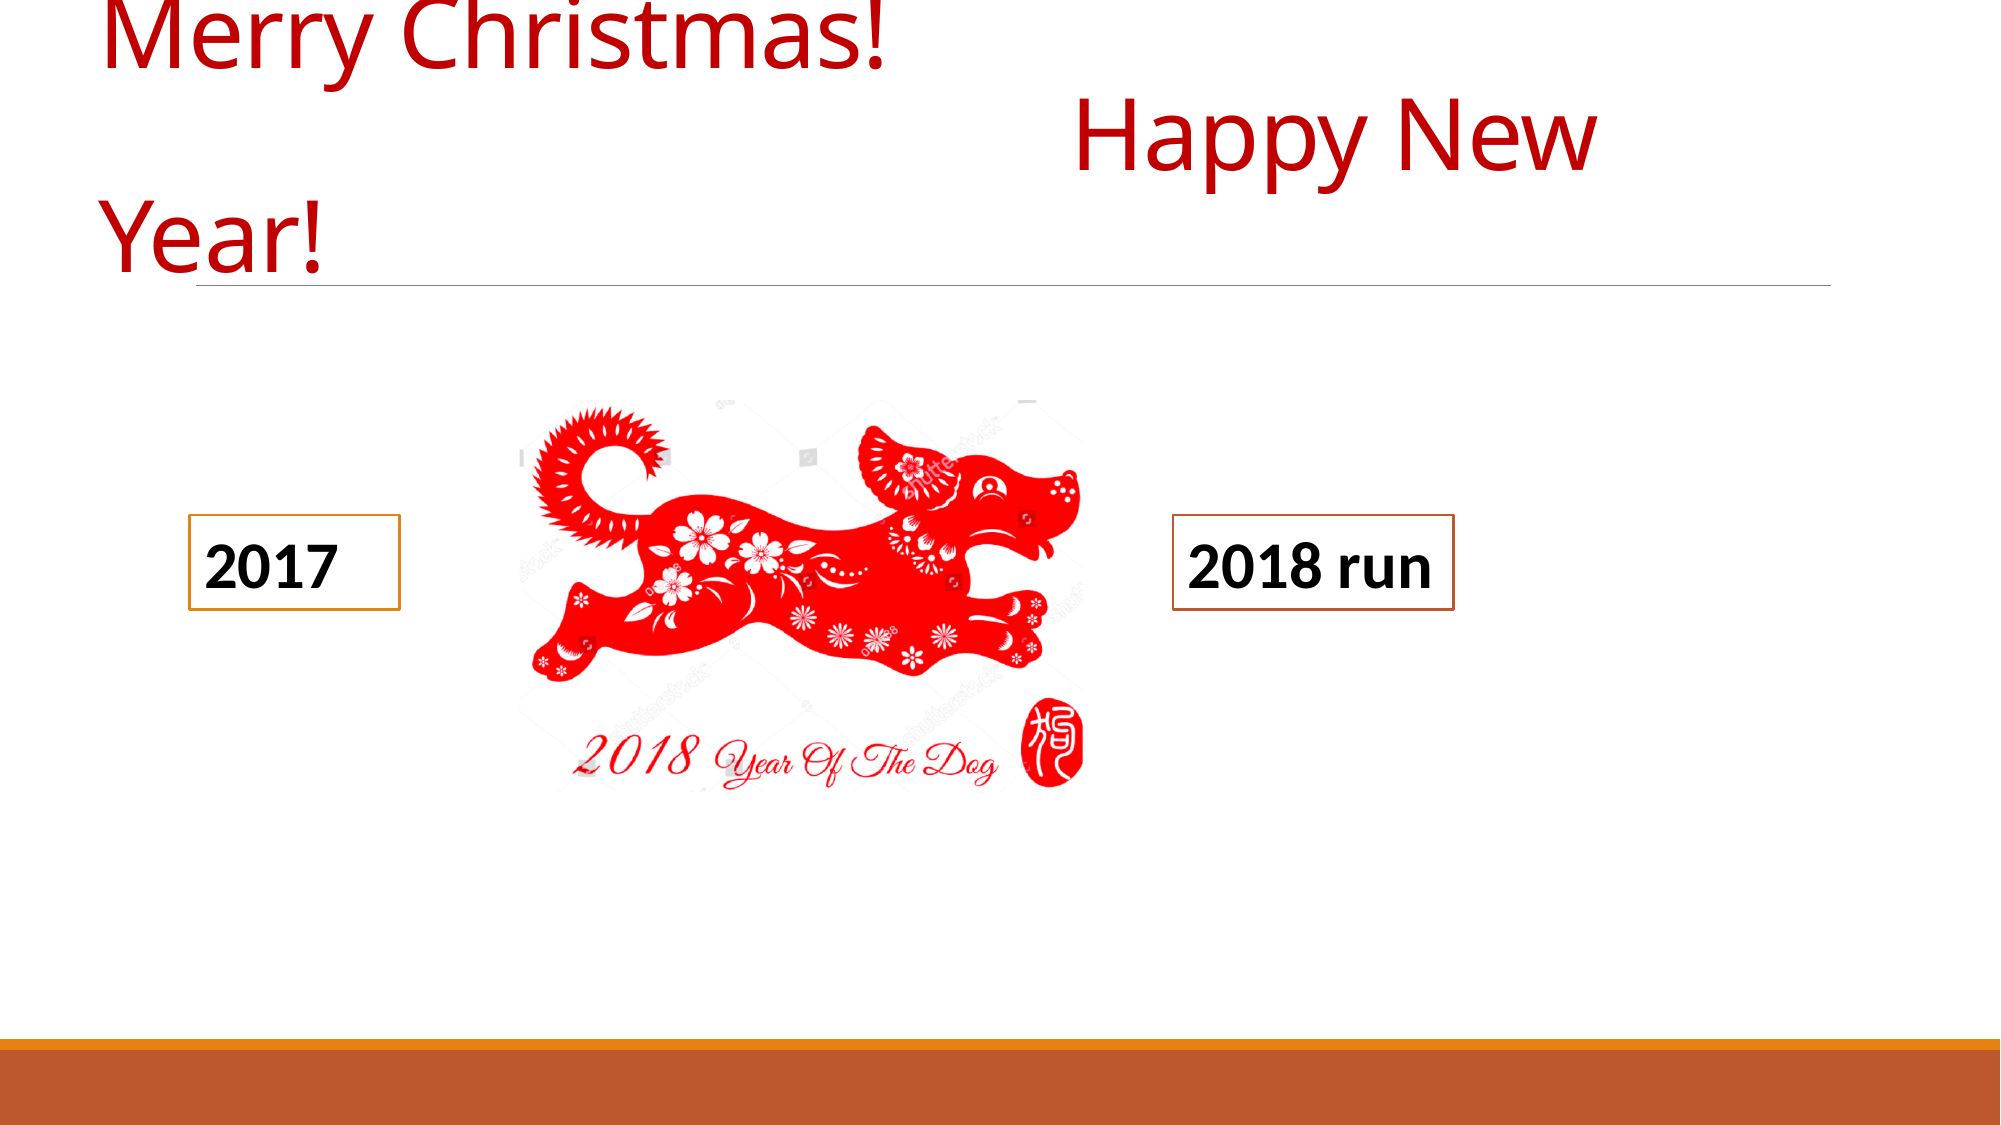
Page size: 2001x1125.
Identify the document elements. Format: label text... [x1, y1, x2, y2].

text_box 2018 run [1172, 514, 1455, 611]
text_box 2017 [188, 514, 401, 611]
title Merry Christmas! Happy New Year! [83, 62, 1734, 300]
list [519, 396, 1084, 792]
